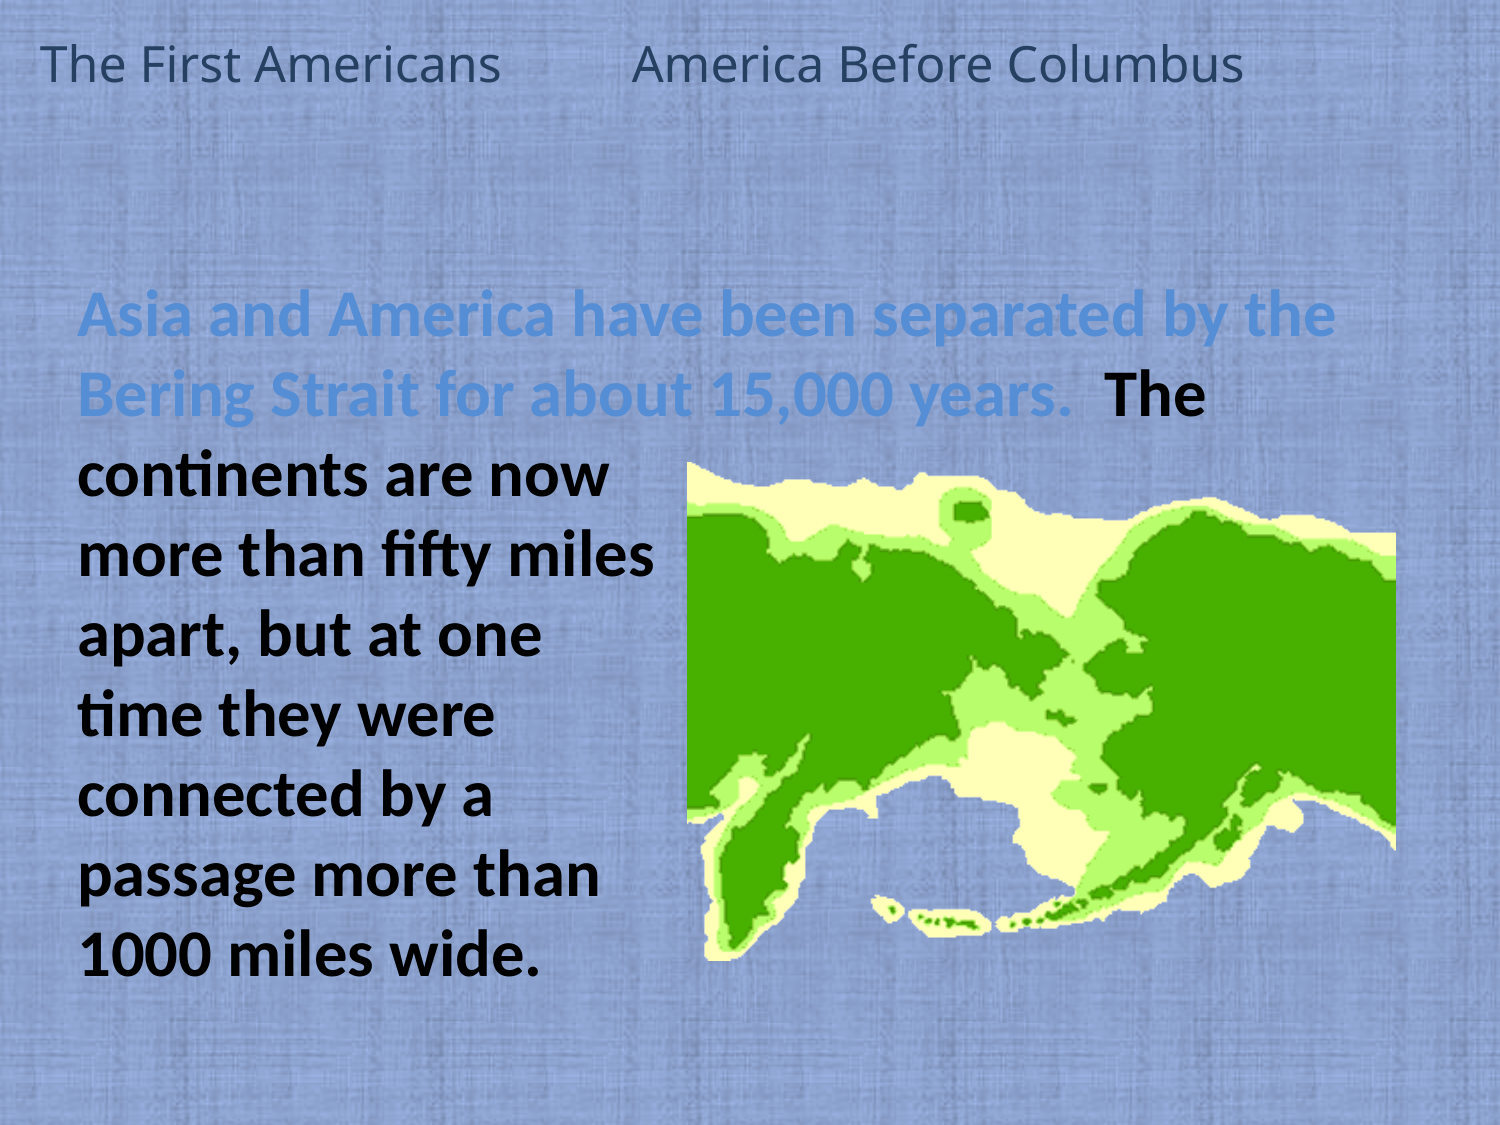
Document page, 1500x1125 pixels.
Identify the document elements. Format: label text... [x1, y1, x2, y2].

picture [687, 462, 1396, 961]
text_box Asia and America have been separated by the Bering Strait for about 15,000 years. The continents are now more than fifty miles apart, but at one time they were connected by a passage more than 1000 miles wide. [62, 262, 1438, 997]
text_box The First Americans America Before Columbus [24, 24, 1500, 100]
